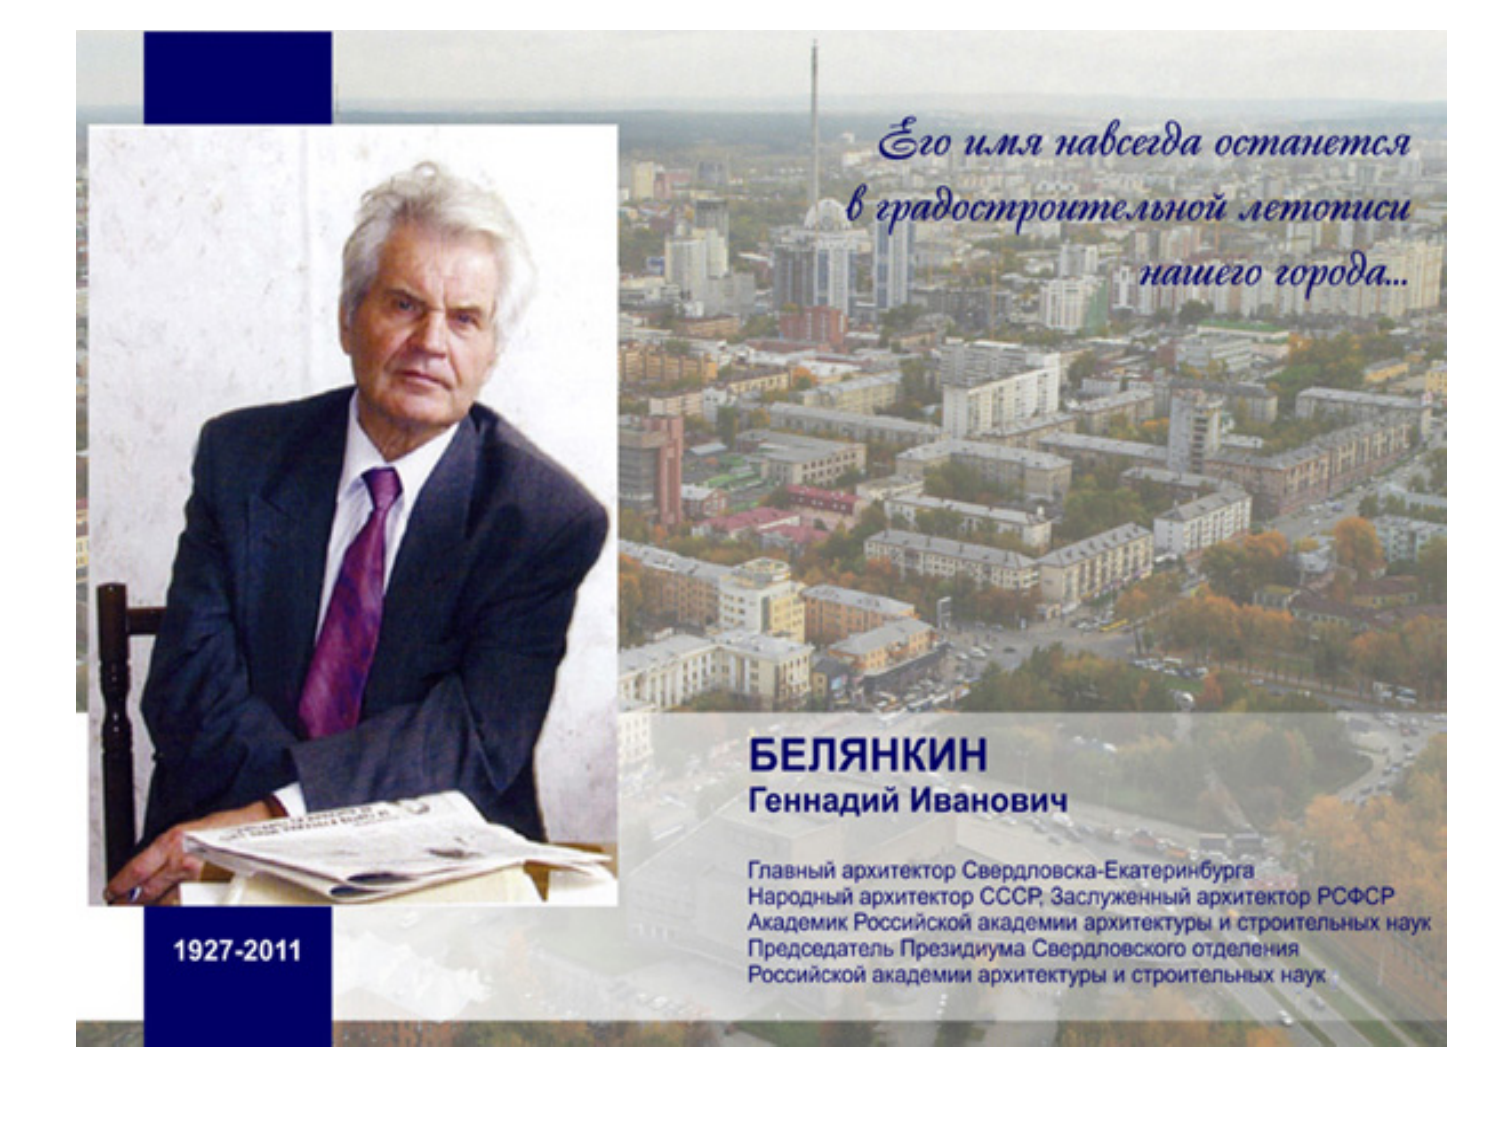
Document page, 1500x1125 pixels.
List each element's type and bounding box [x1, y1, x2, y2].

picture [76, 30, 1448, 1047]
